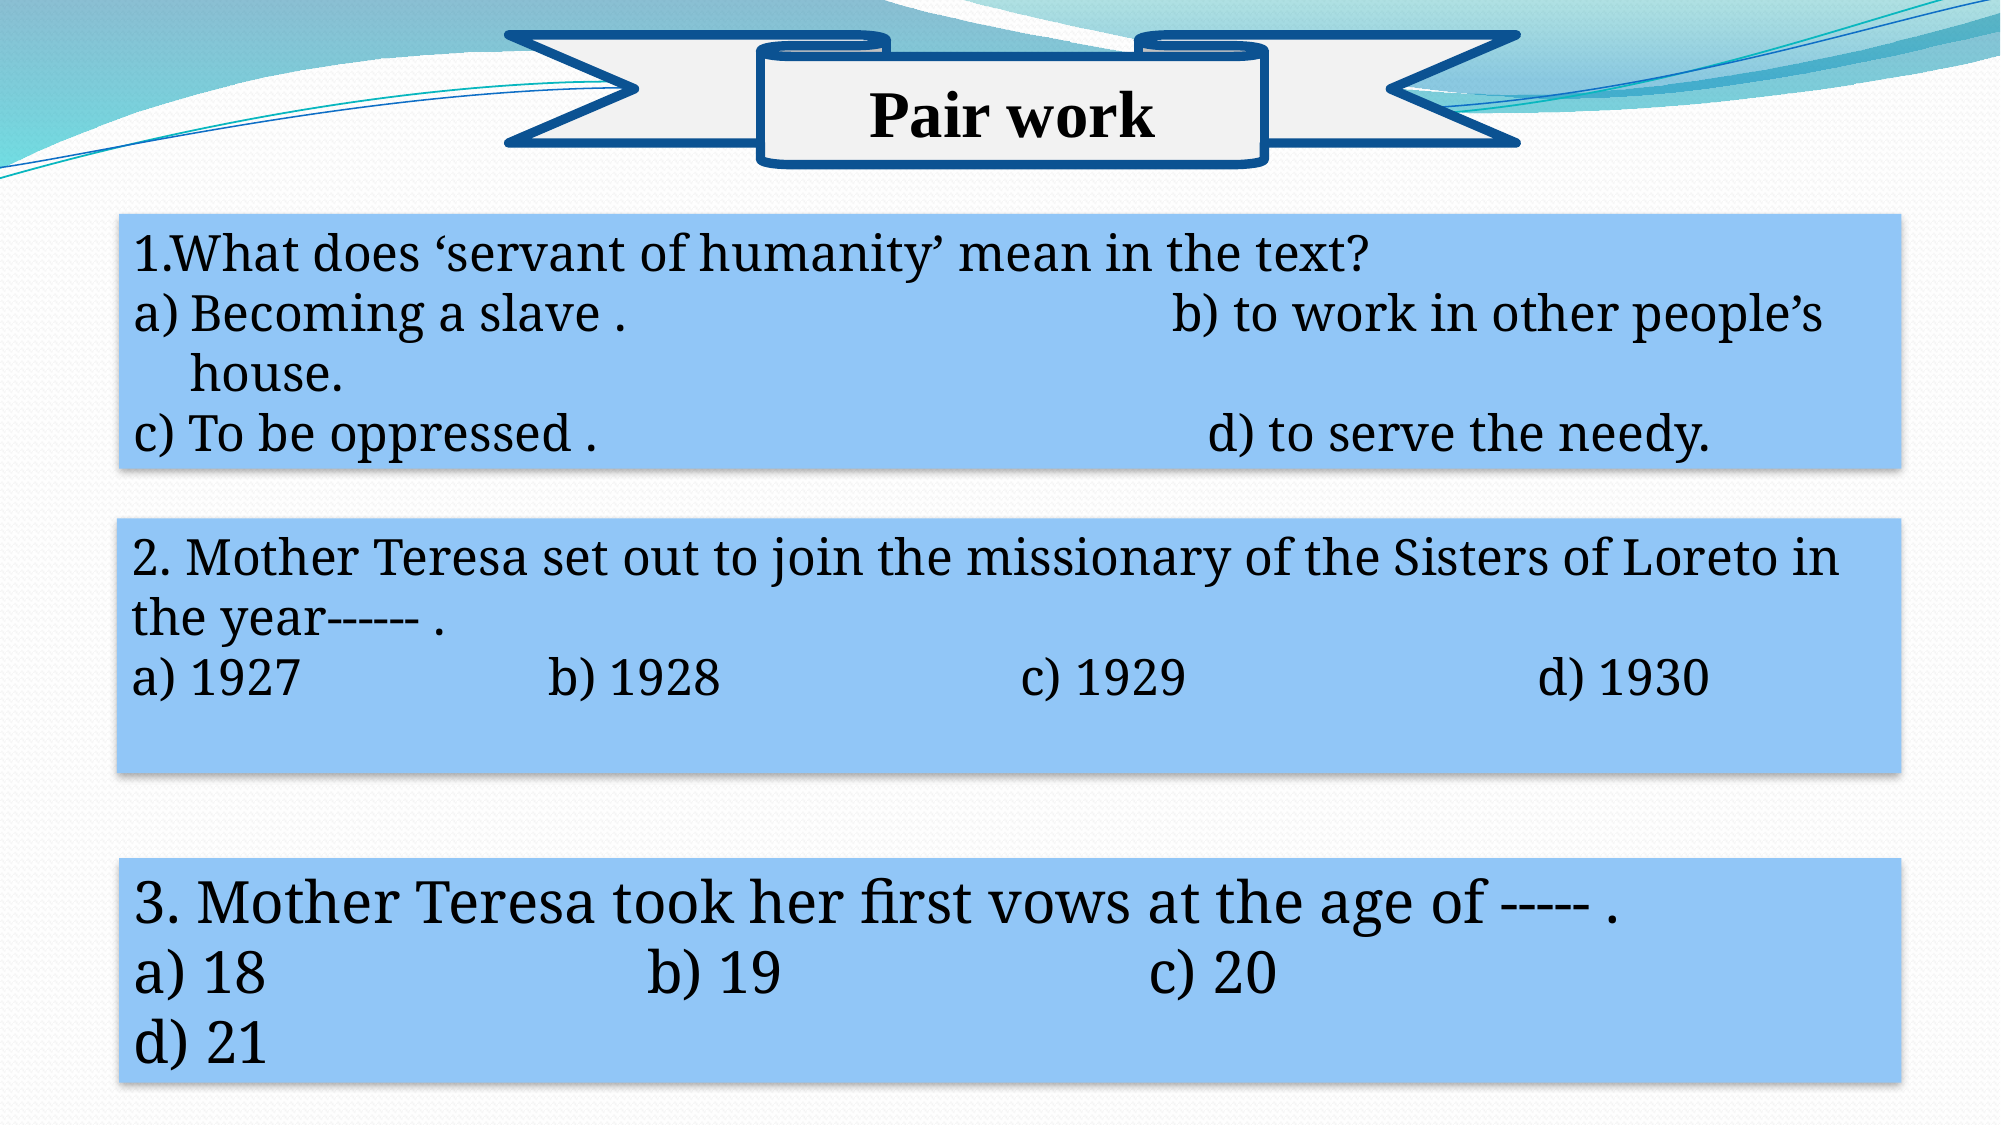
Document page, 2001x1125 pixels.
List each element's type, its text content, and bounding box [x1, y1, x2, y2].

text_box 3. Mother Teresa took her first vows at the age of ----- . a) 18 b) 19 c) 20 d) 21 [119, 858, 1902, 1083]
text_box 1.What does ‘servant of humanity’ mean in the text? Becoming a slave . b) to work in other people’s house. c) To be oppressed . d) to serve the needy. [119, 213, 1902, 469]
text_box 2. Mother Teresa set out to join the missionary of the Sisters of Loreto in the year------ . a) 1927 b) 1928 c) 1929 d) 1930 [116, 518, 1902, 774]
text_box Pair work [506, 32, 1519, 167]
